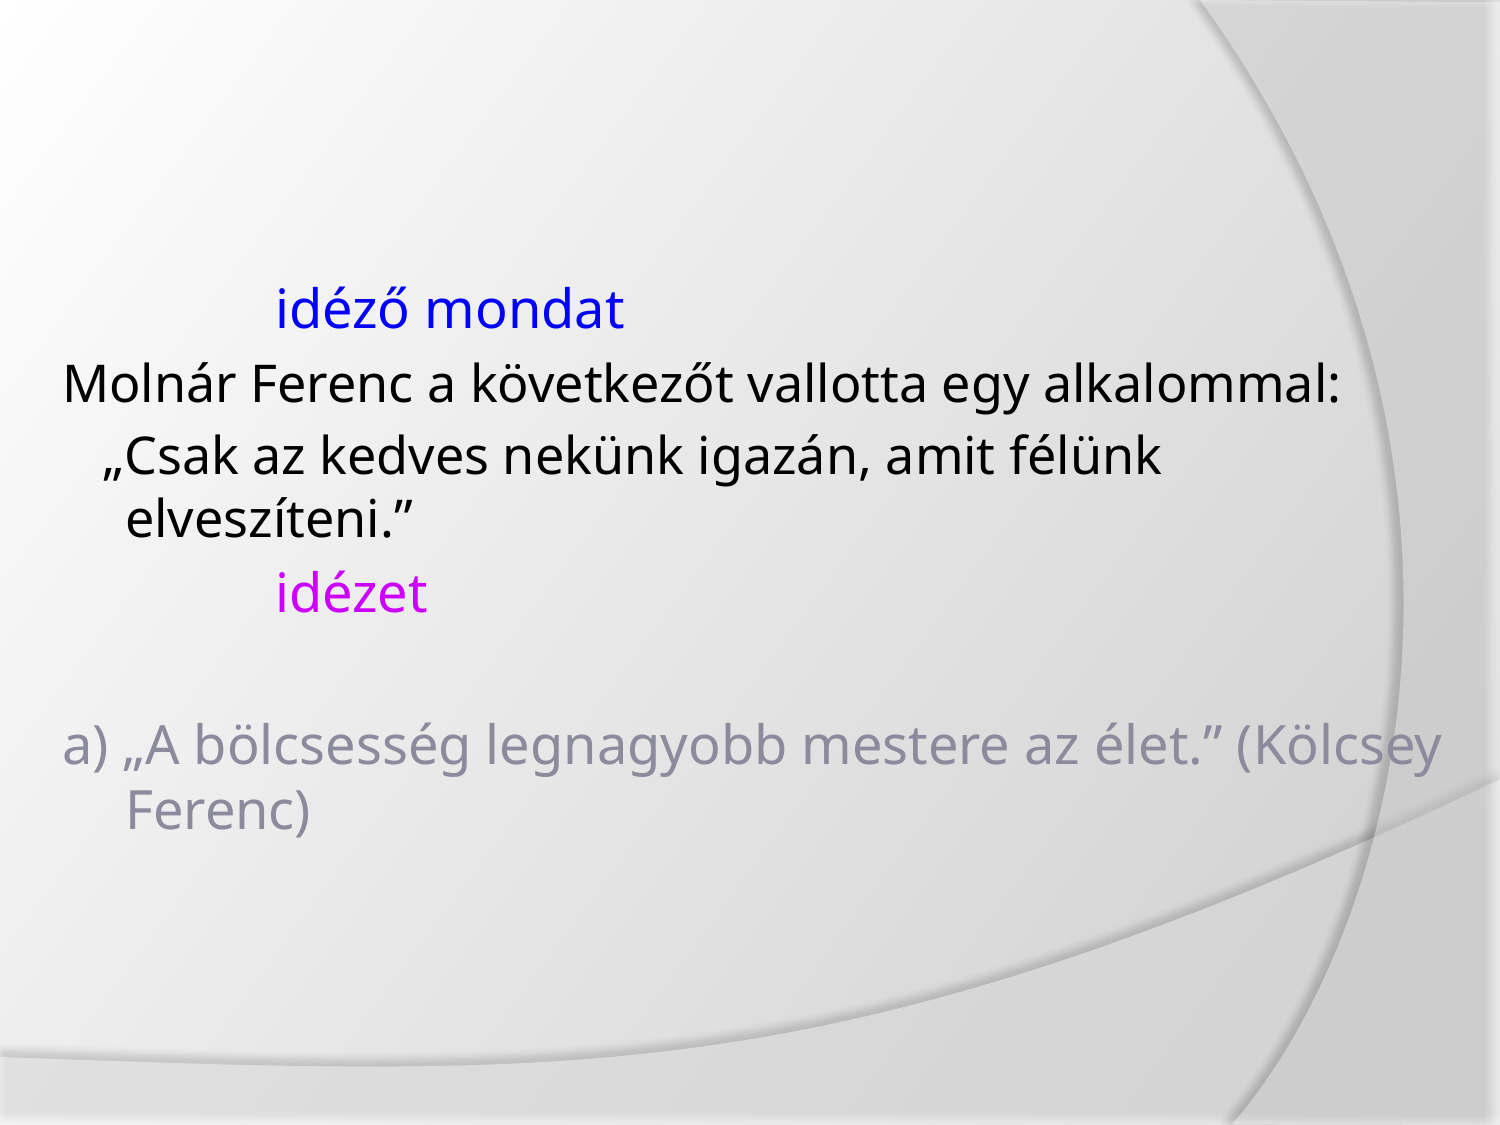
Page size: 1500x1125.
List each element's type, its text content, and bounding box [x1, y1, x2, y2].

list idéző mondat Molnár Ferenc a következőt vallotta egy alkalommal: „Csak az kedves nekünk igazán, amit félünk elveszíteni.” idézet a) „A bölcsesség legnagyobb mestere az élet.” (Kölcsey Ferenc) [40, 266, 1471, 1010]
